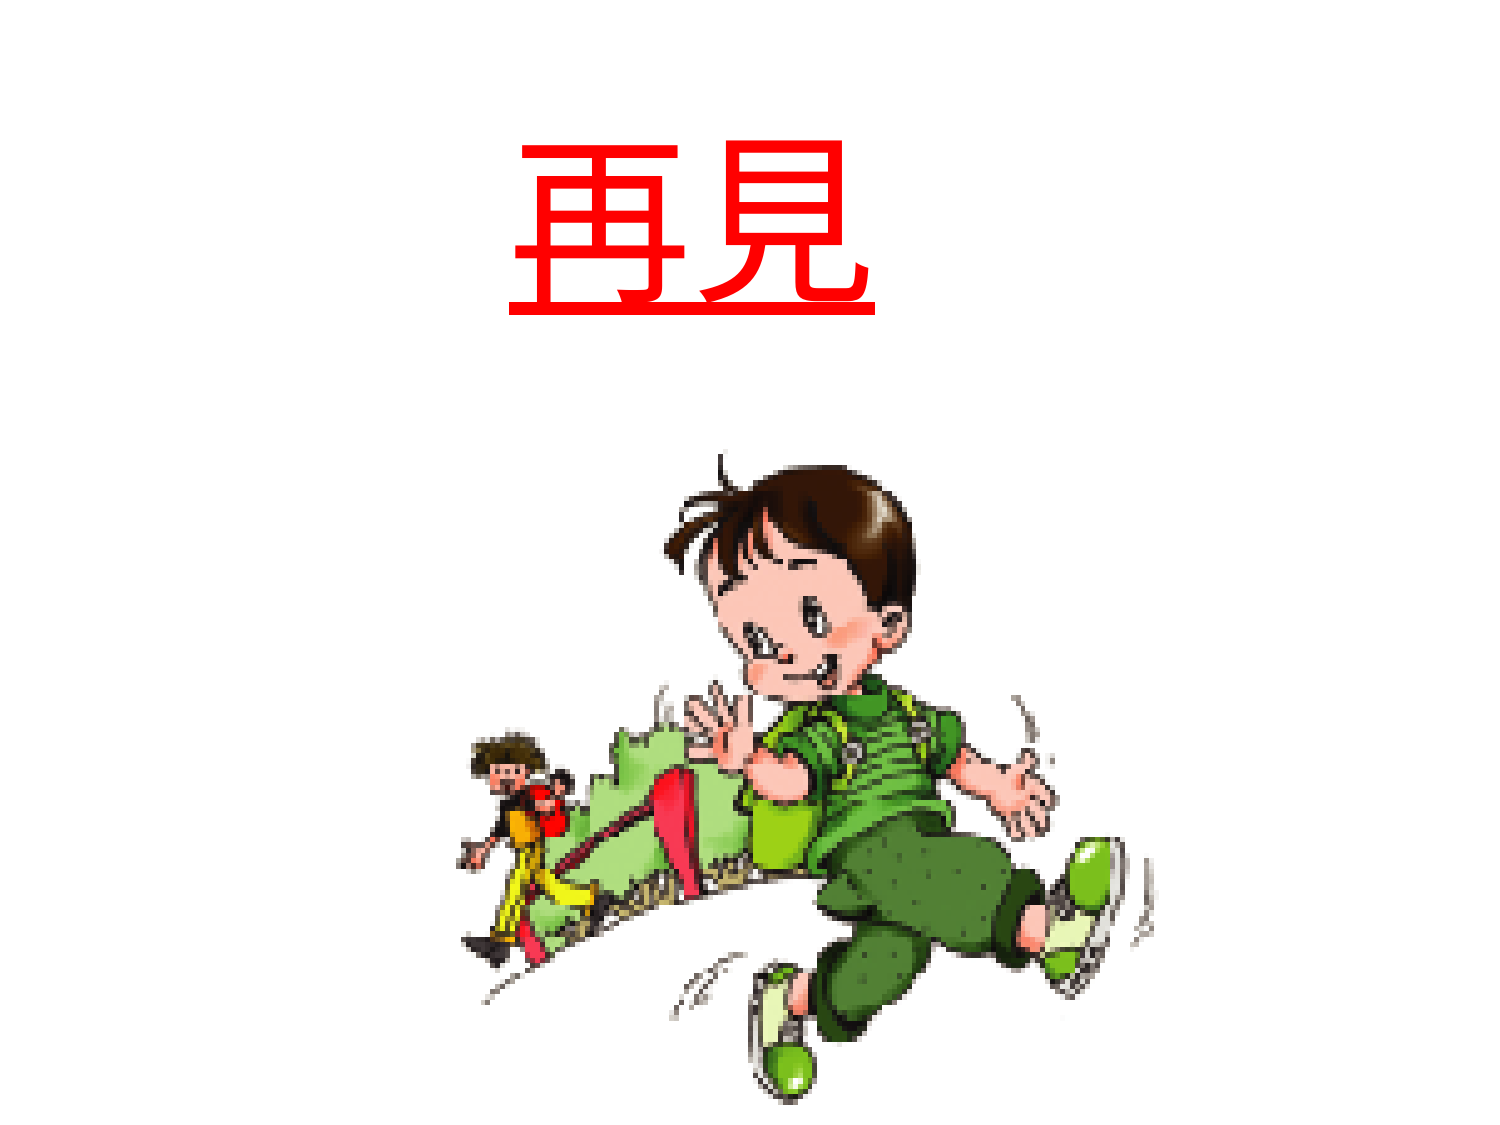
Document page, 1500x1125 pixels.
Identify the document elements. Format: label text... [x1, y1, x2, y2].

text_box 再見 [494, 97, 891, 333]
picture [377, 439, 1239, 1125]
